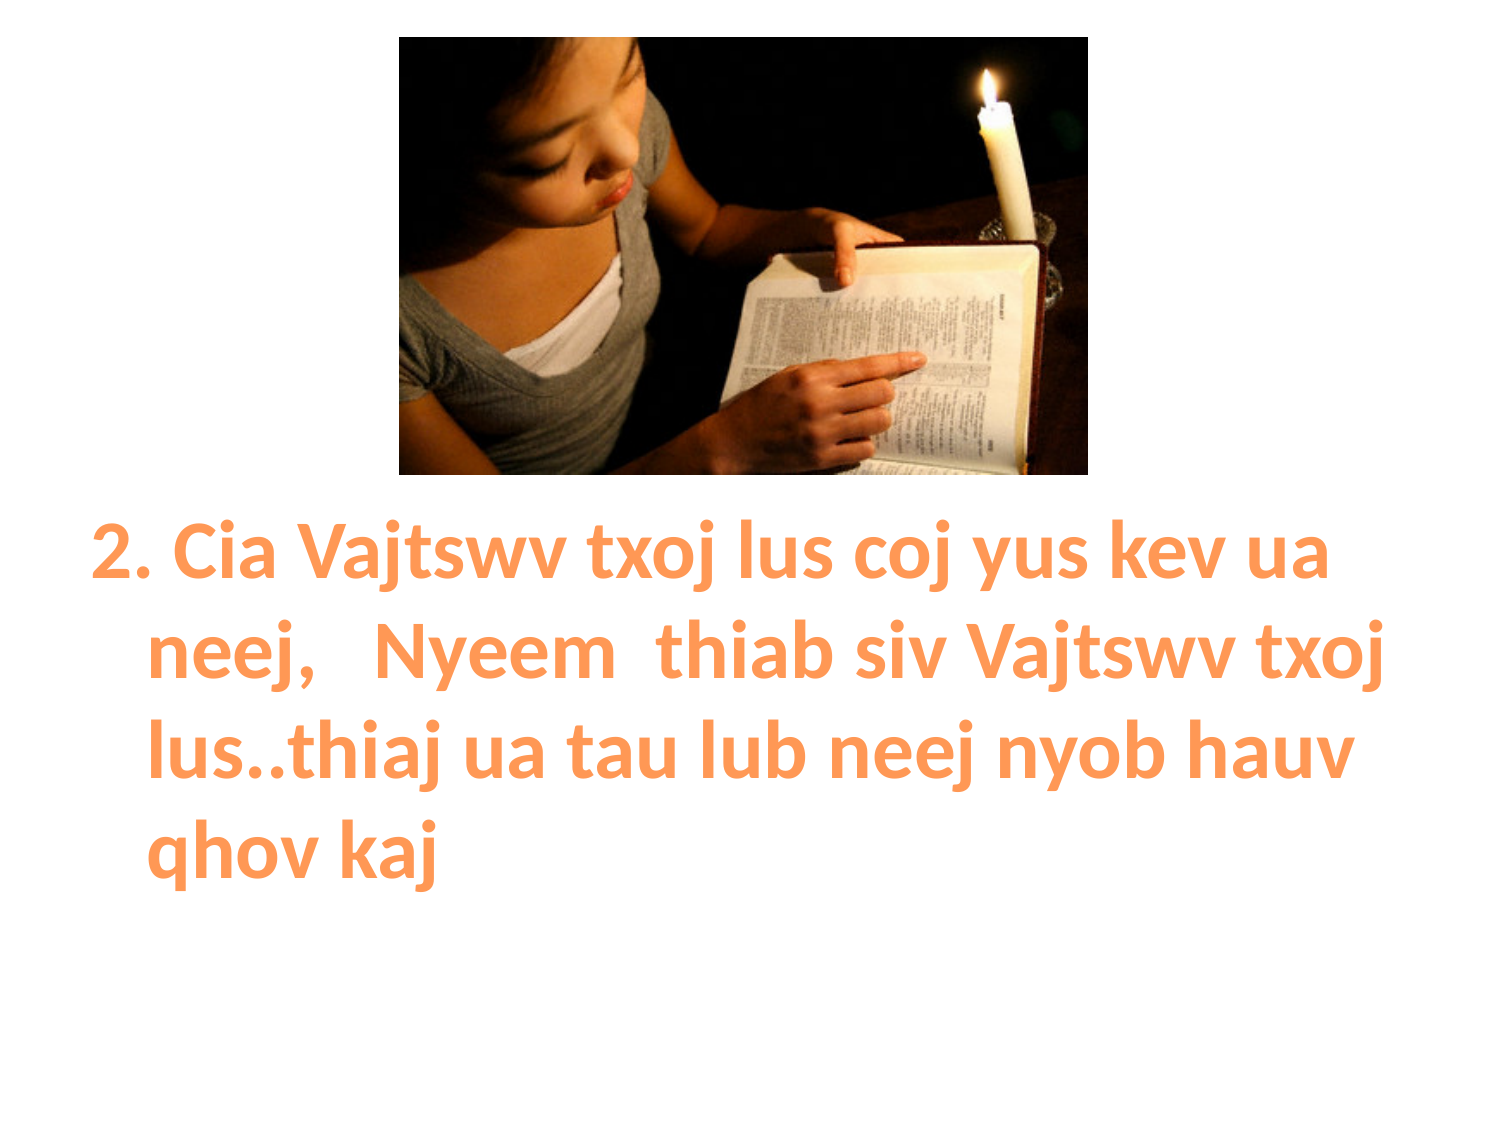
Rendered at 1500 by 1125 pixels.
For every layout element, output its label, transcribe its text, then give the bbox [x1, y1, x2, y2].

list 2. Cia Vajtswv txoj lus coj yus kev ua neej, Nyeem thiab siv Vajtswv txoj lus..thiaj ua tau lub neej nyob hauv qhov kaj [74, 487, 1426, 1006]
picture [399, 37, 1088, 476]
